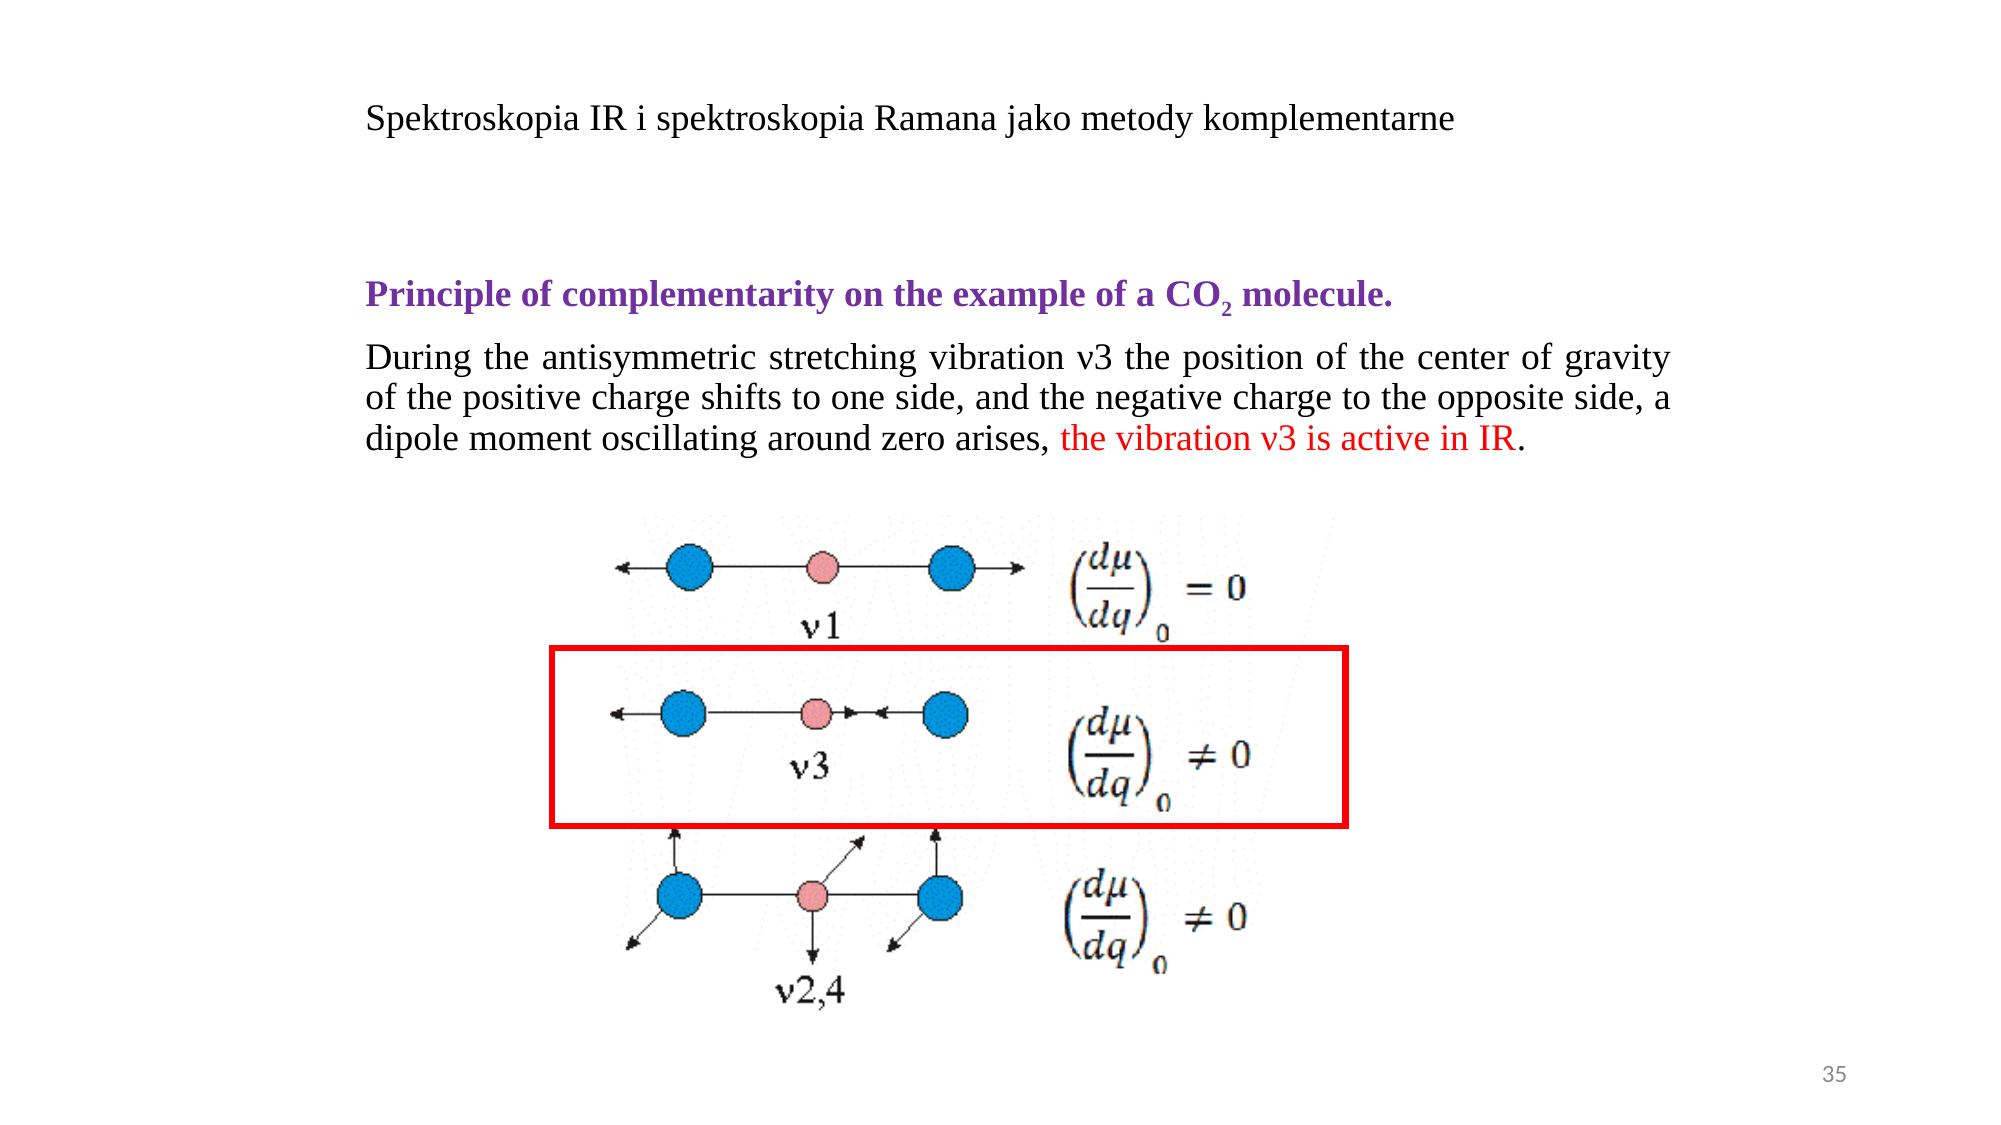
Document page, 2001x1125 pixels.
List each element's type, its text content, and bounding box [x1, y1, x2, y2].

list Principle of complementarity on the example of a CO2 molecule. During the antisymmetric stretching vibration ν3 the position of the center of gravity of the positive charge shifts to one side, and the negative charge to the opposite side, a dipole moment oscillating around zero arises, the vibration ν3 is active in IR. [350, 262, 1688, 528]
picture [610, 515, 1370, 1038]
title Spektroskopia IR i spektroskopia Ramana jako metody komplementarne [350, 37, 1688, 200]
slide_number 35 [1412, 1042, 1863, 1103]
text_box [551, 647, 610, 827]
